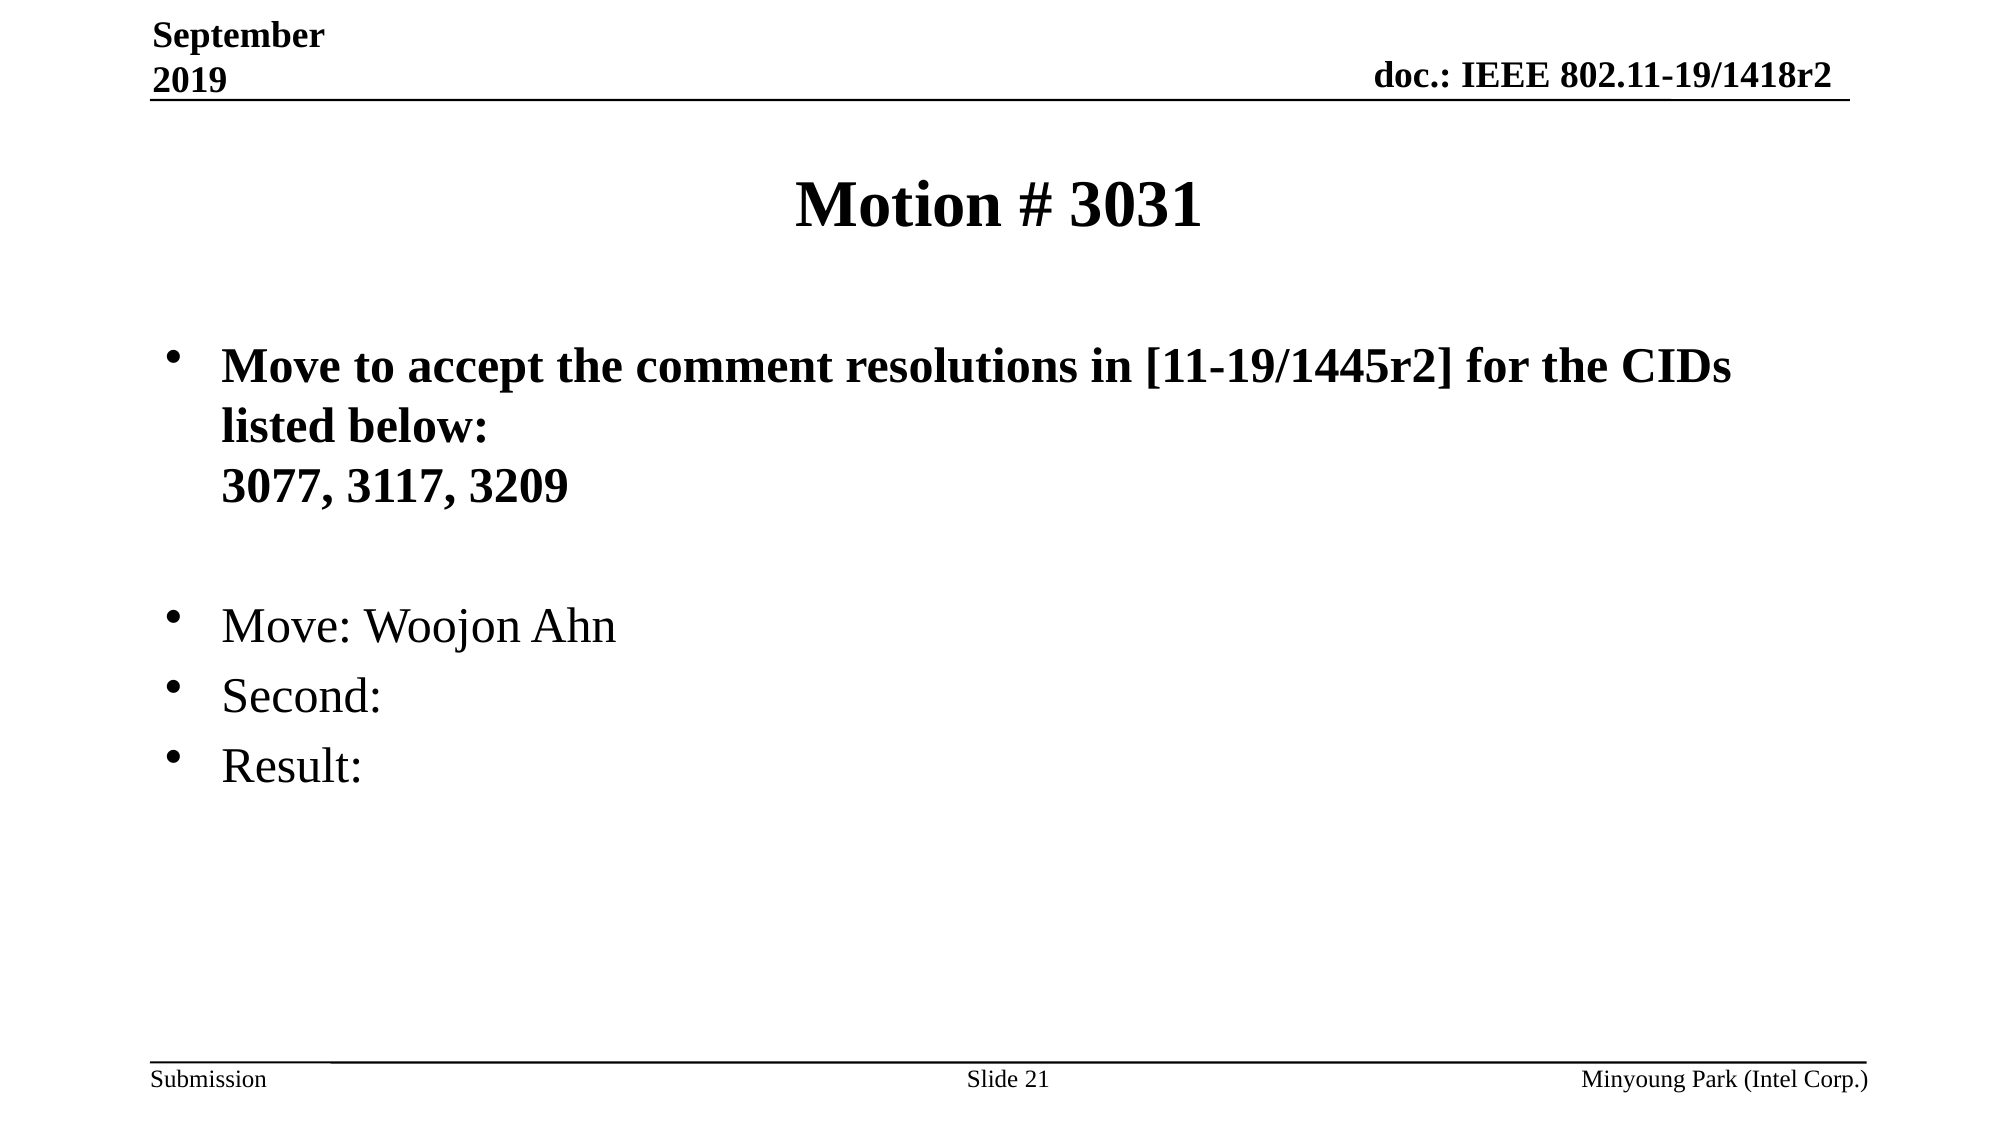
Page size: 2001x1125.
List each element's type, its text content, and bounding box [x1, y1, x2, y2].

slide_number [152, 54, 347, 101]
slide_number Slide 21 [964, 1061, 1053, 1093]
list Move to accept the comment resolutions in [11-19/1445r2] for the CIDs listed below: 3077, 3117, 3209 Move: Woojon Ahn Second: Result: [150, 324, 1850, 1000]
title Motion # 3031 [150, 112, 1850, 288]
footer Minyoung Park (Intel Corp.) [1266, 1061, 1869, 1093]
